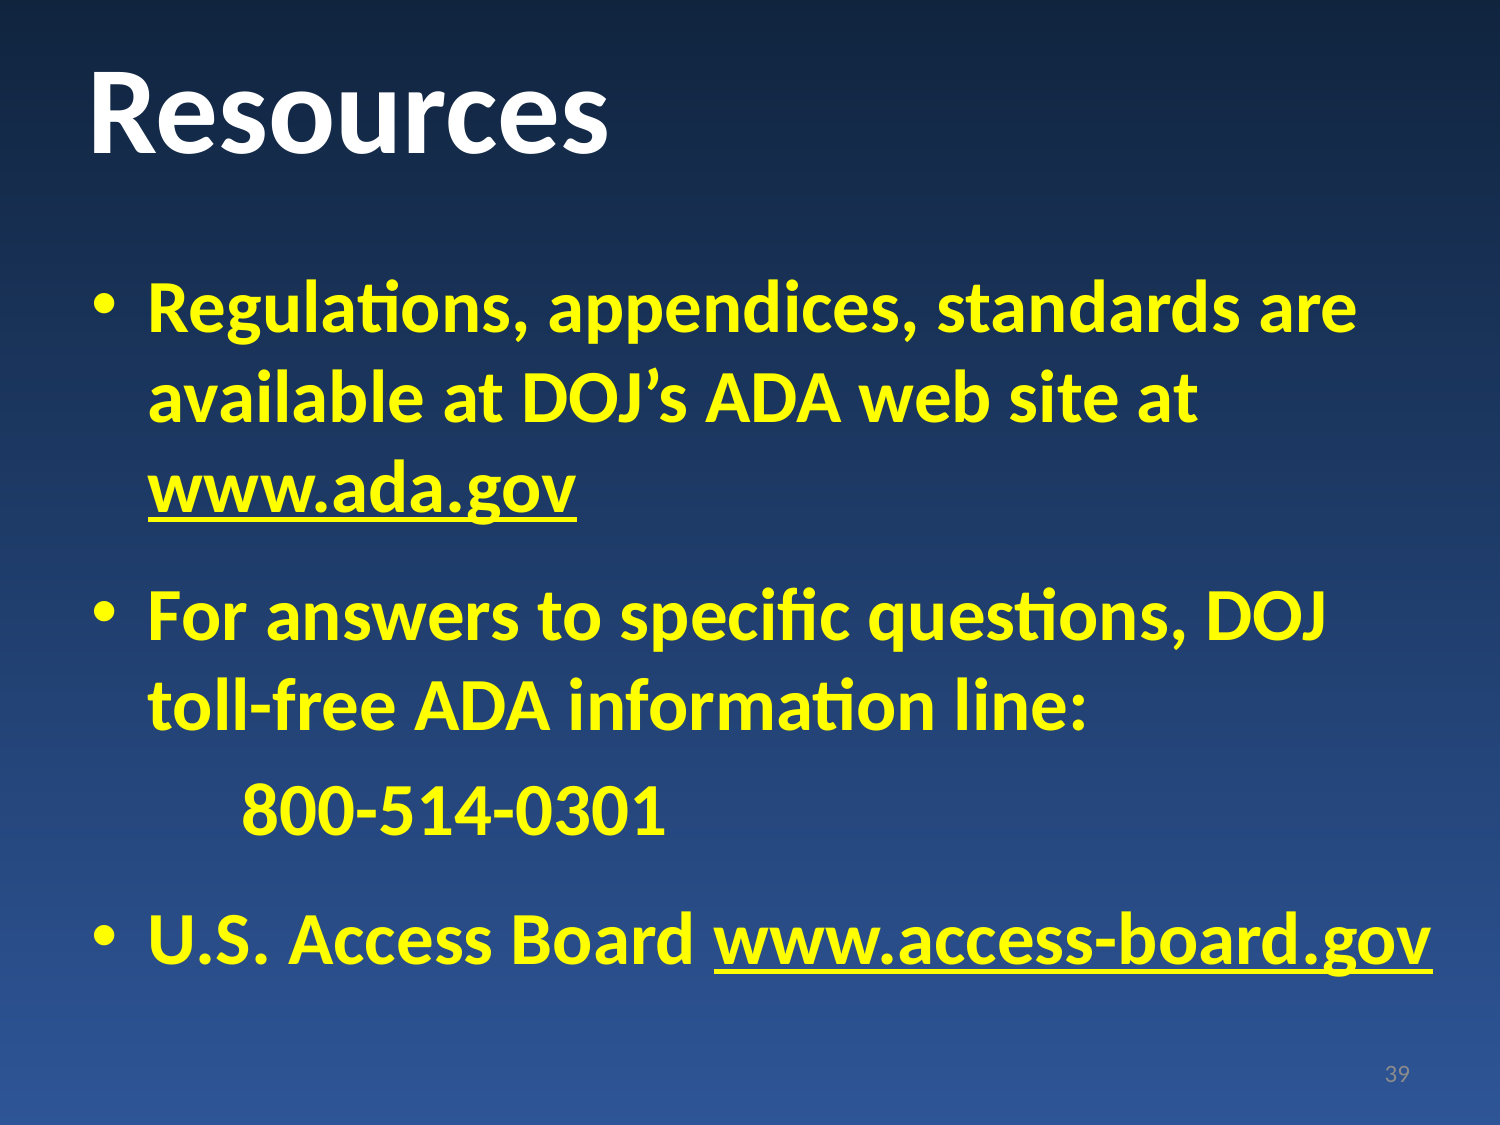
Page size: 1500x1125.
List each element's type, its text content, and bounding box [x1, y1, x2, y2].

list Regulations, appendices, standards are available at DOJ’s ADA web site at www.ada.gov For answers to specific questions, DOJ toll-free ADA information line: 800-514-0301 U.S. Access Board www.access-board.gov [76, 249, 1461, 1116]
slide_number 39 [1074, 1042, 1425, 1103]
title Resources [72, 9, 1423, 198]
